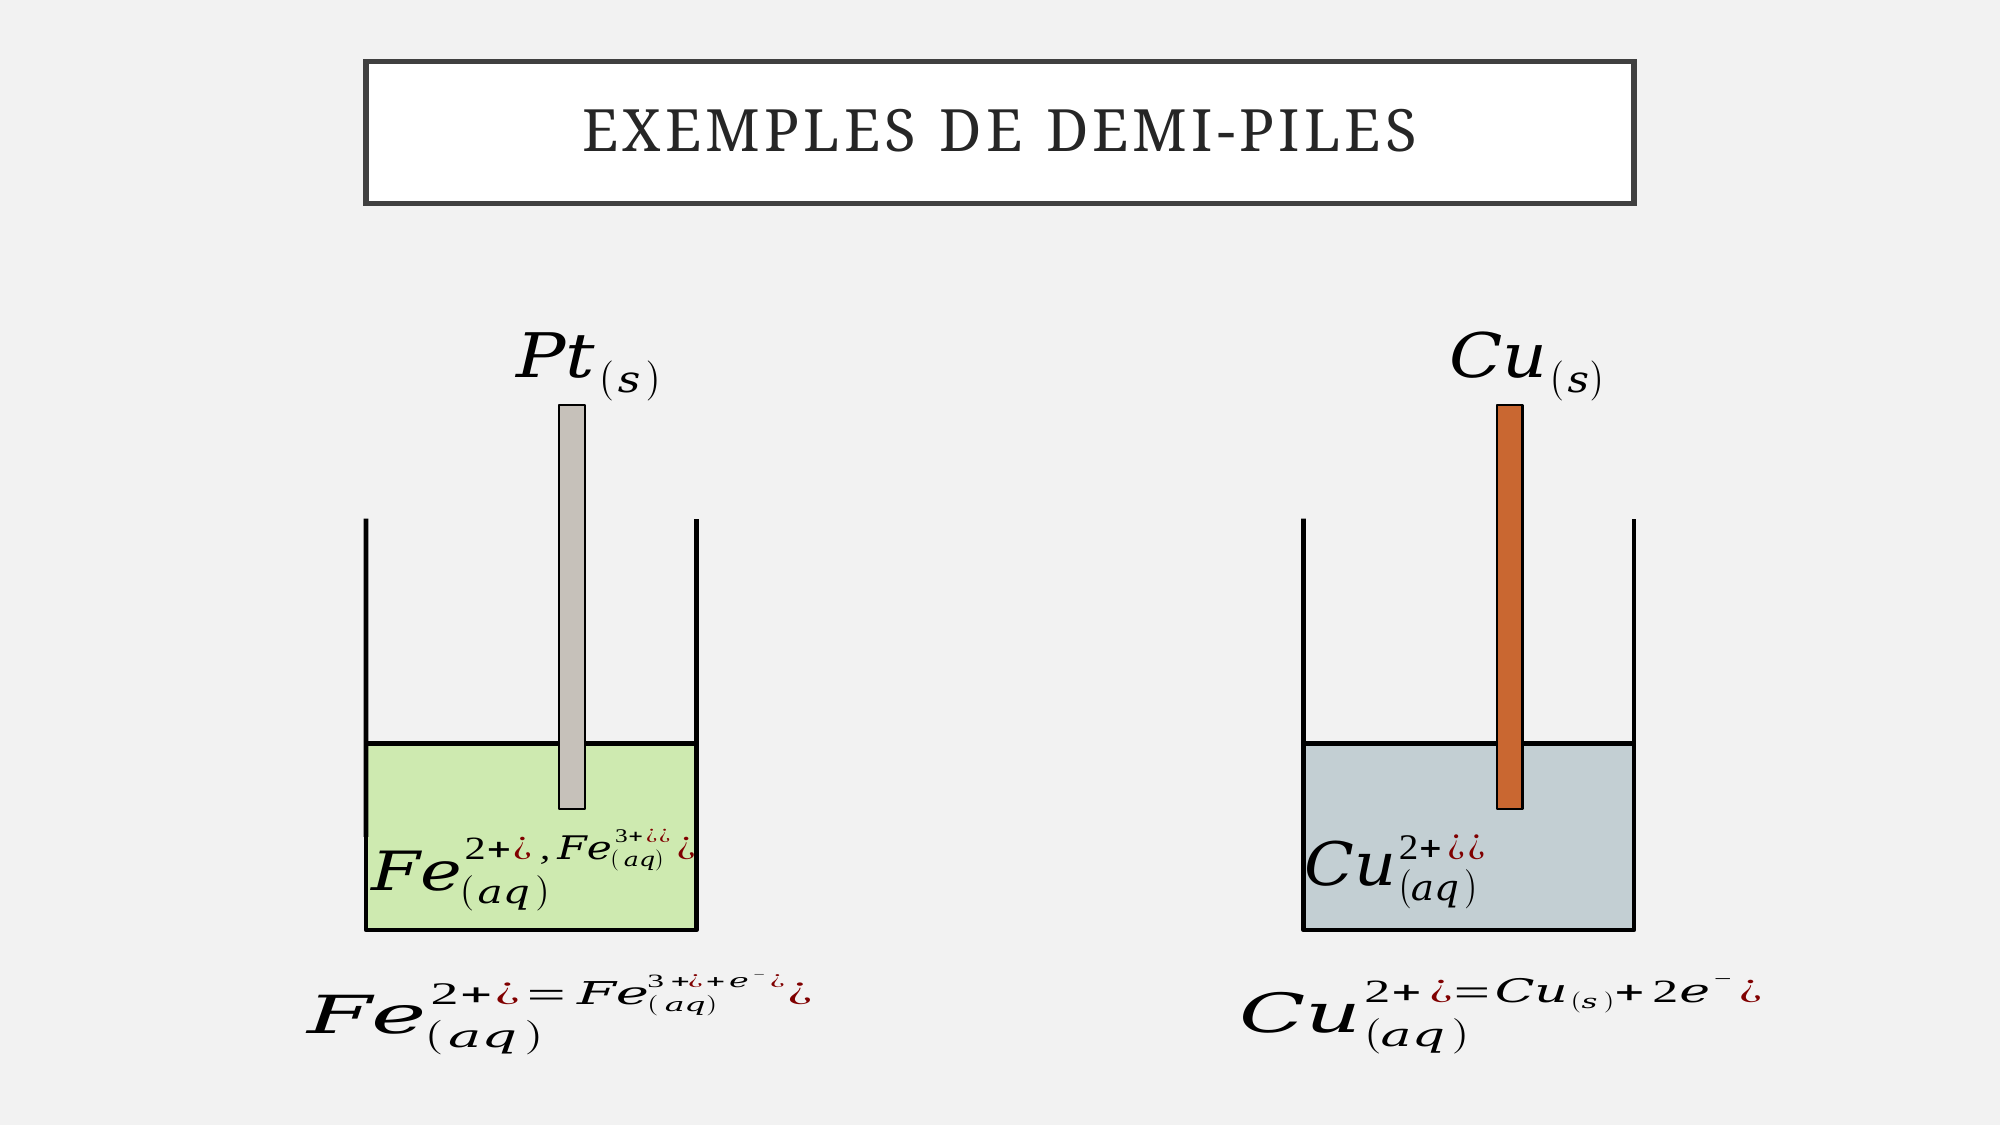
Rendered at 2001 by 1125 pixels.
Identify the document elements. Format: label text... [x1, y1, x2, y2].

text_box [365, 743, 697, 931]
text_box [1303, 743, 1635, 931]
title Exemples de demi-piles [363, 59, 1637, 206]
text_box [558, 404, 586, 810]
text_box [1496, 404, 1524, 810]
